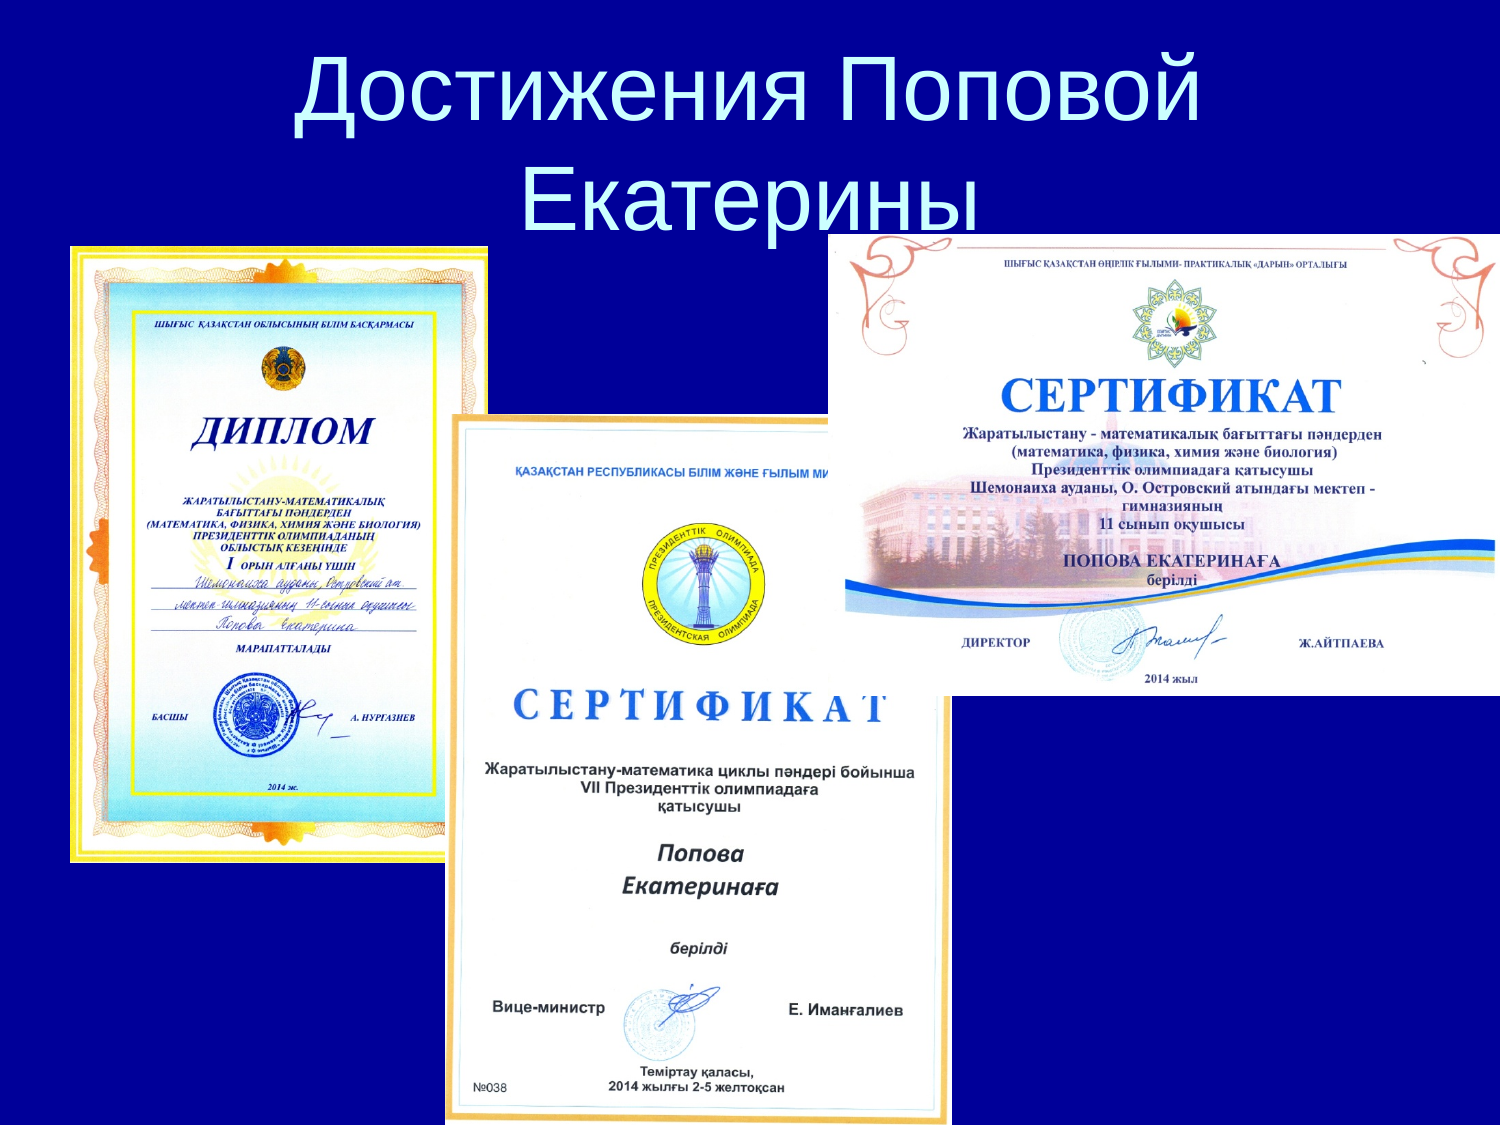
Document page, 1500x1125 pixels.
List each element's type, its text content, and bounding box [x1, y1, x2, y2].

picture [445, 234, 1500, 1125]
title Достижения Поповой Екатерины [74, 44, 1426, 233]
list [70, 245, 488, 863]
